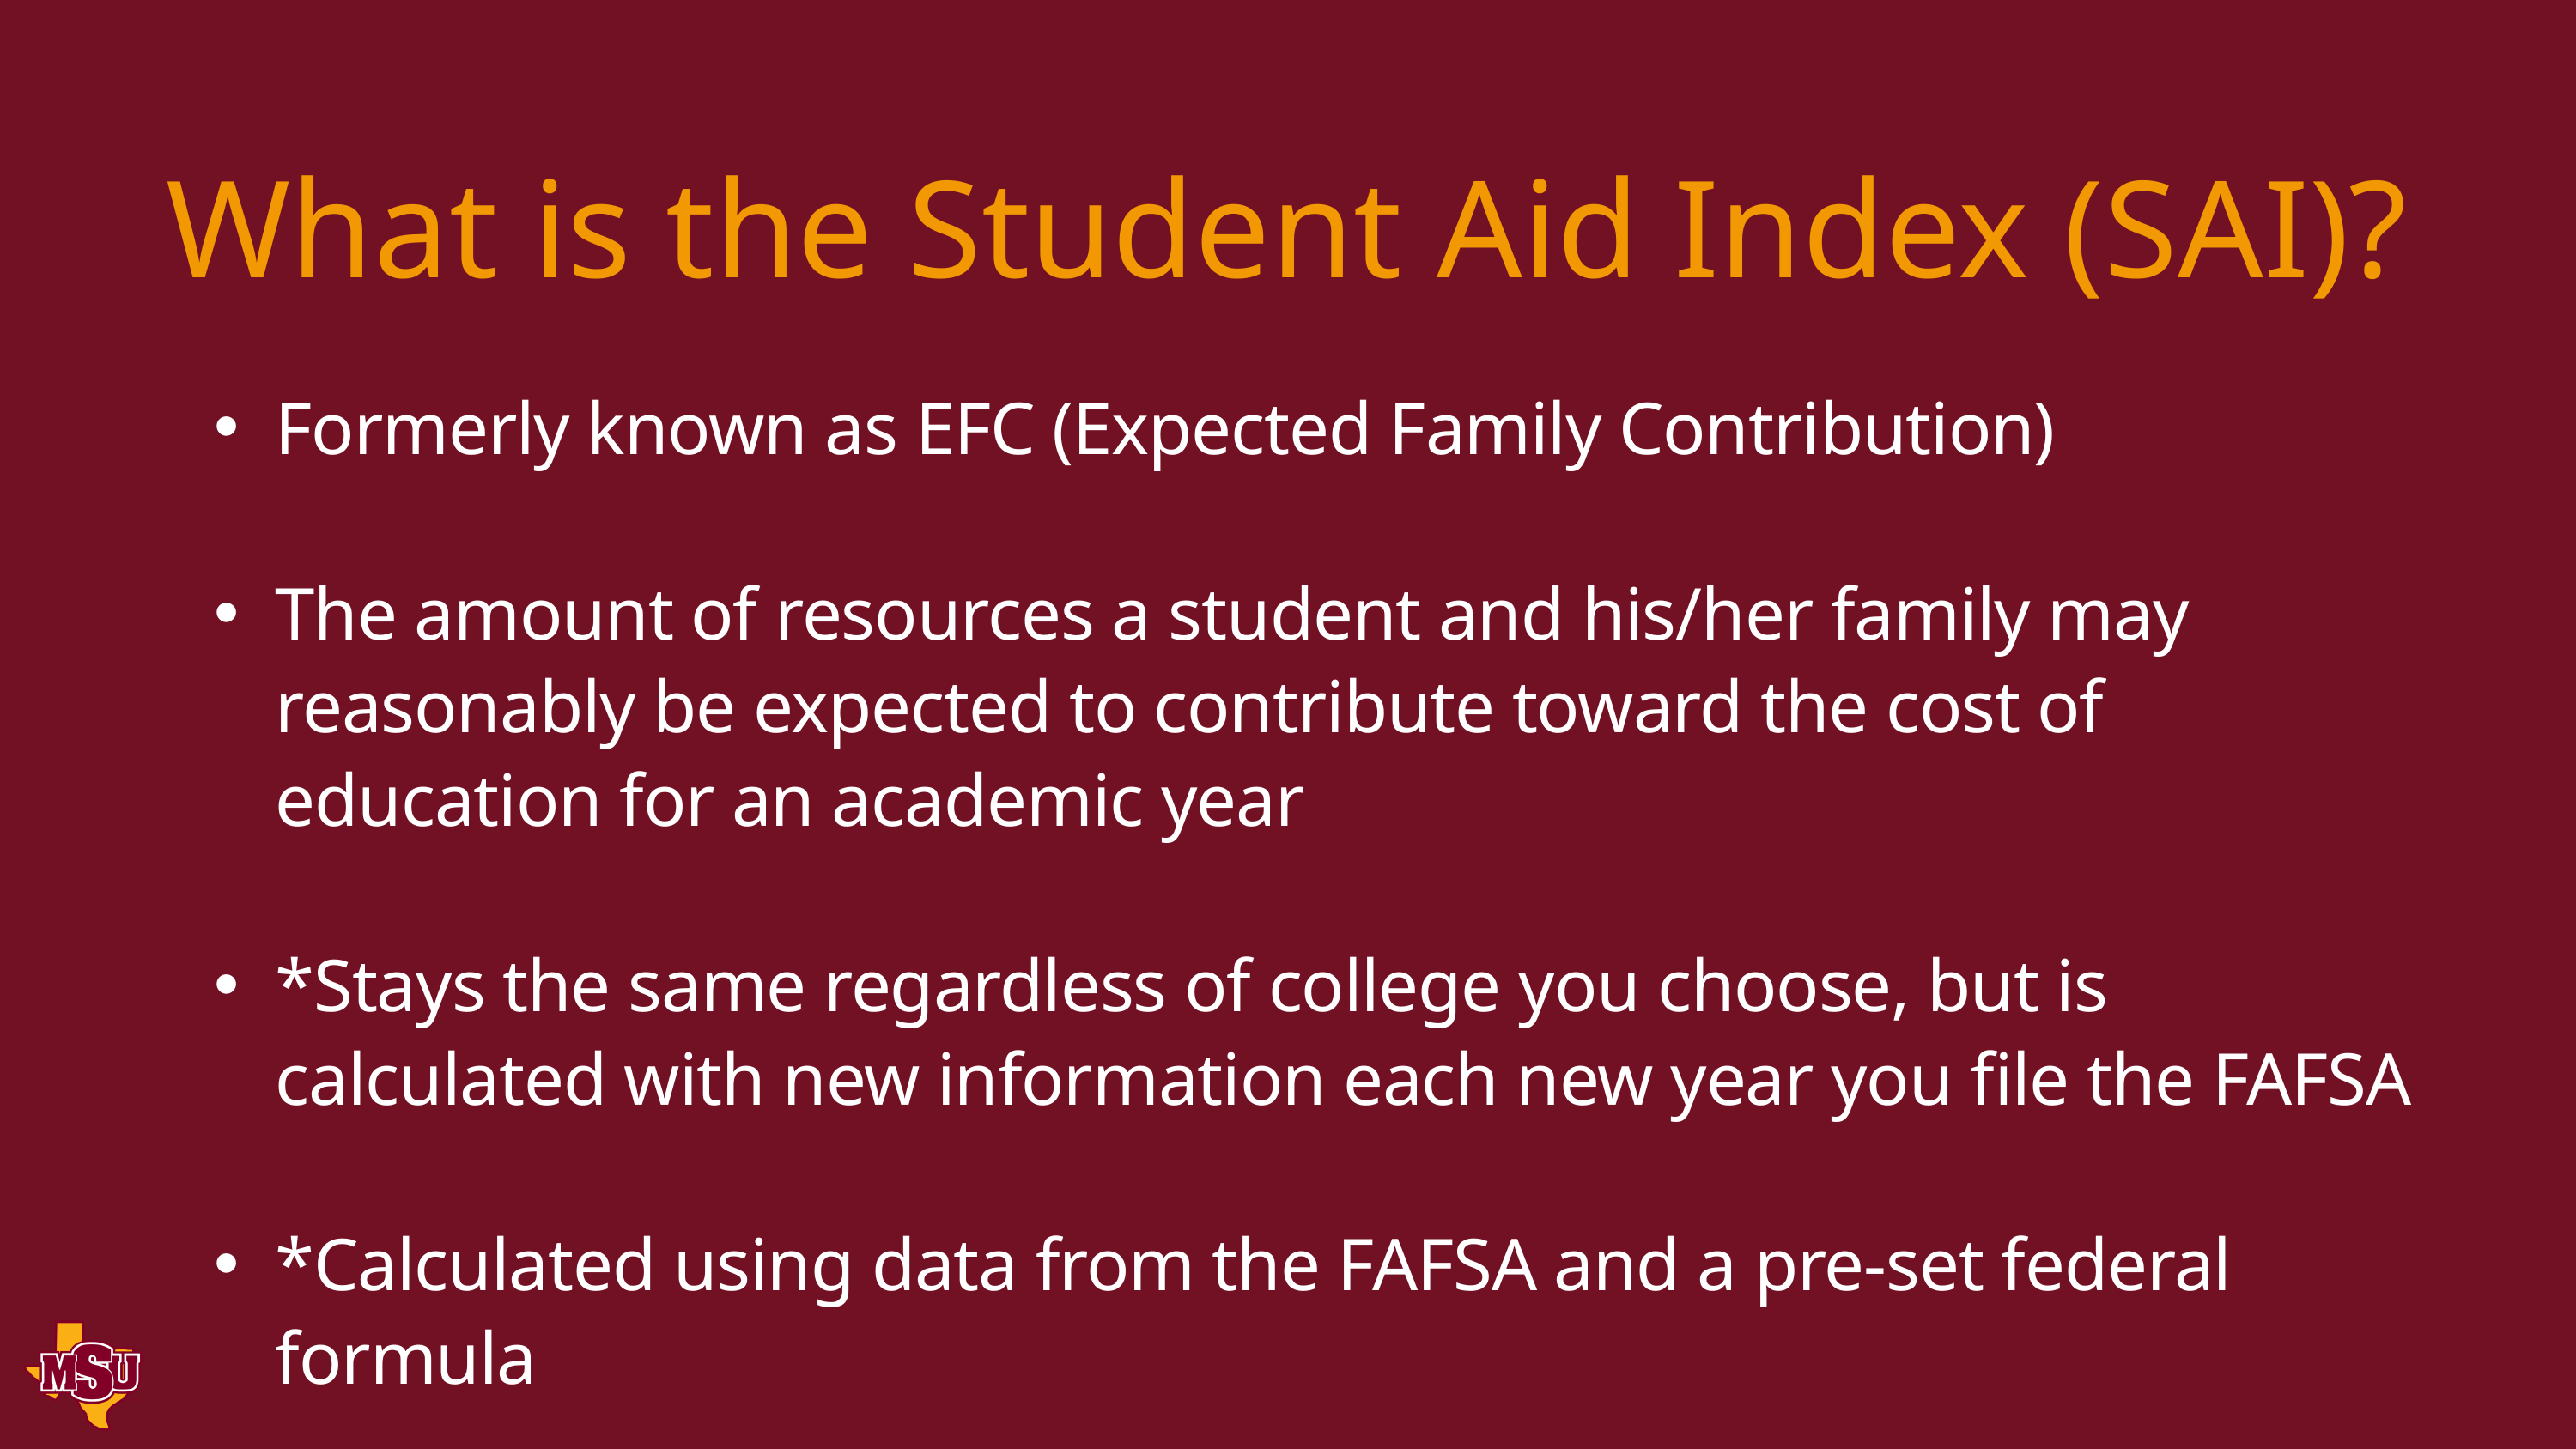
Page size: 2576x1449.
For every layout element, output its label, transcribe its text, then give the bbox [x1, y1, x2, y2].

text_box What is the Student Aid Index (SAI)? [0, 143, 2576, 305]
text_box Formerly known as EFC (Expected Family Contribution) The amount of resources a student and his/her family may reasonably be expected to contribute toward the cost of education for an academic year *Stays the same regardless of college you choose, but is calculated with new information each new year you file the FAFSA *Calculated using data from the FAFSA and a pre-set federal formula [154, 375, 2440, 1398]
text_box [0, 1303, 155, 1449]
